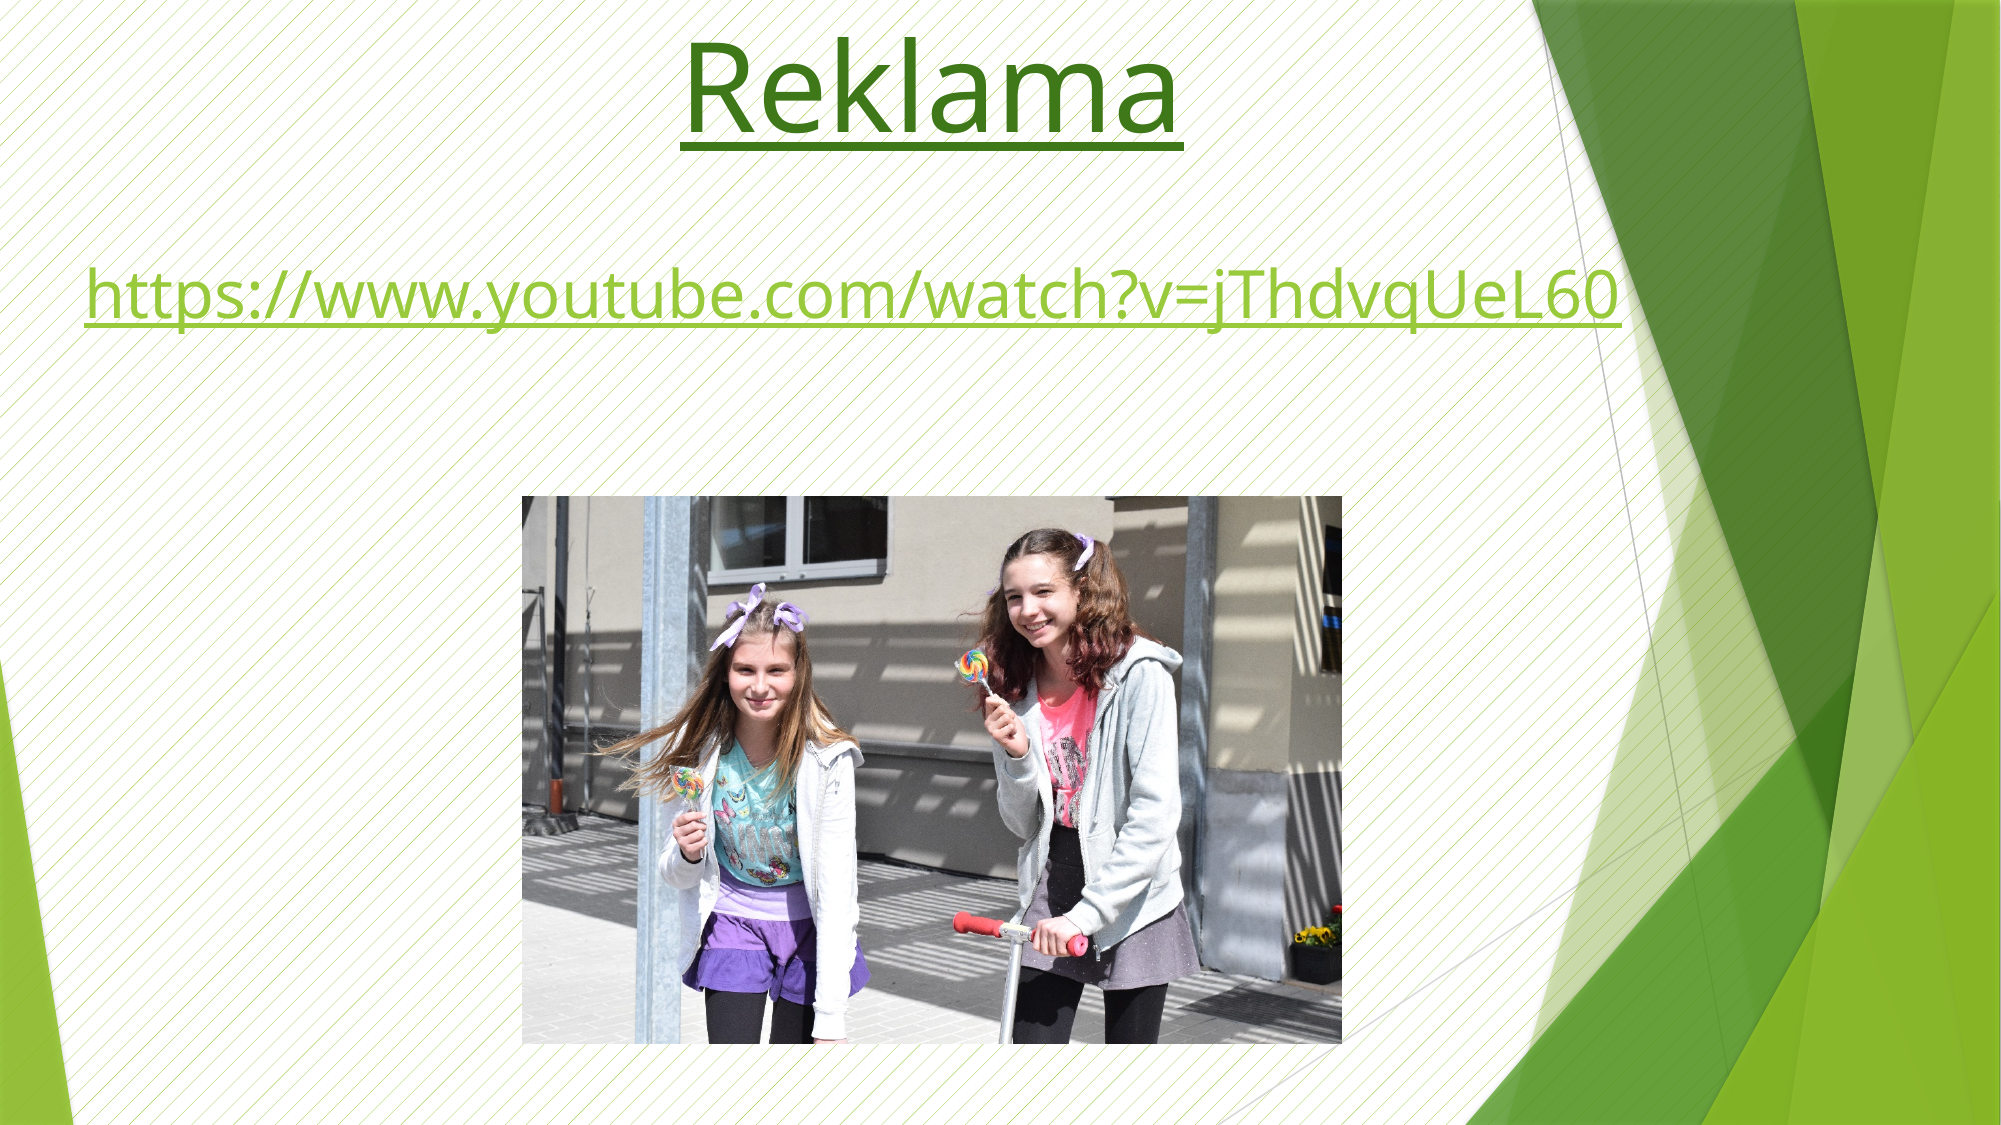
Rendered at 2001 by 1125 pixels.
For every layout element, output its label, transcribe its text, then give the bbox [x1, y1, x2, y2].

title Reklama [247, 0, 1616, 217]
picture [521, 496, 1342, 1044]
text_box https://www.youtube.com/watch?v=jThdvqUeL60 [69, 244, 1868, 395]
